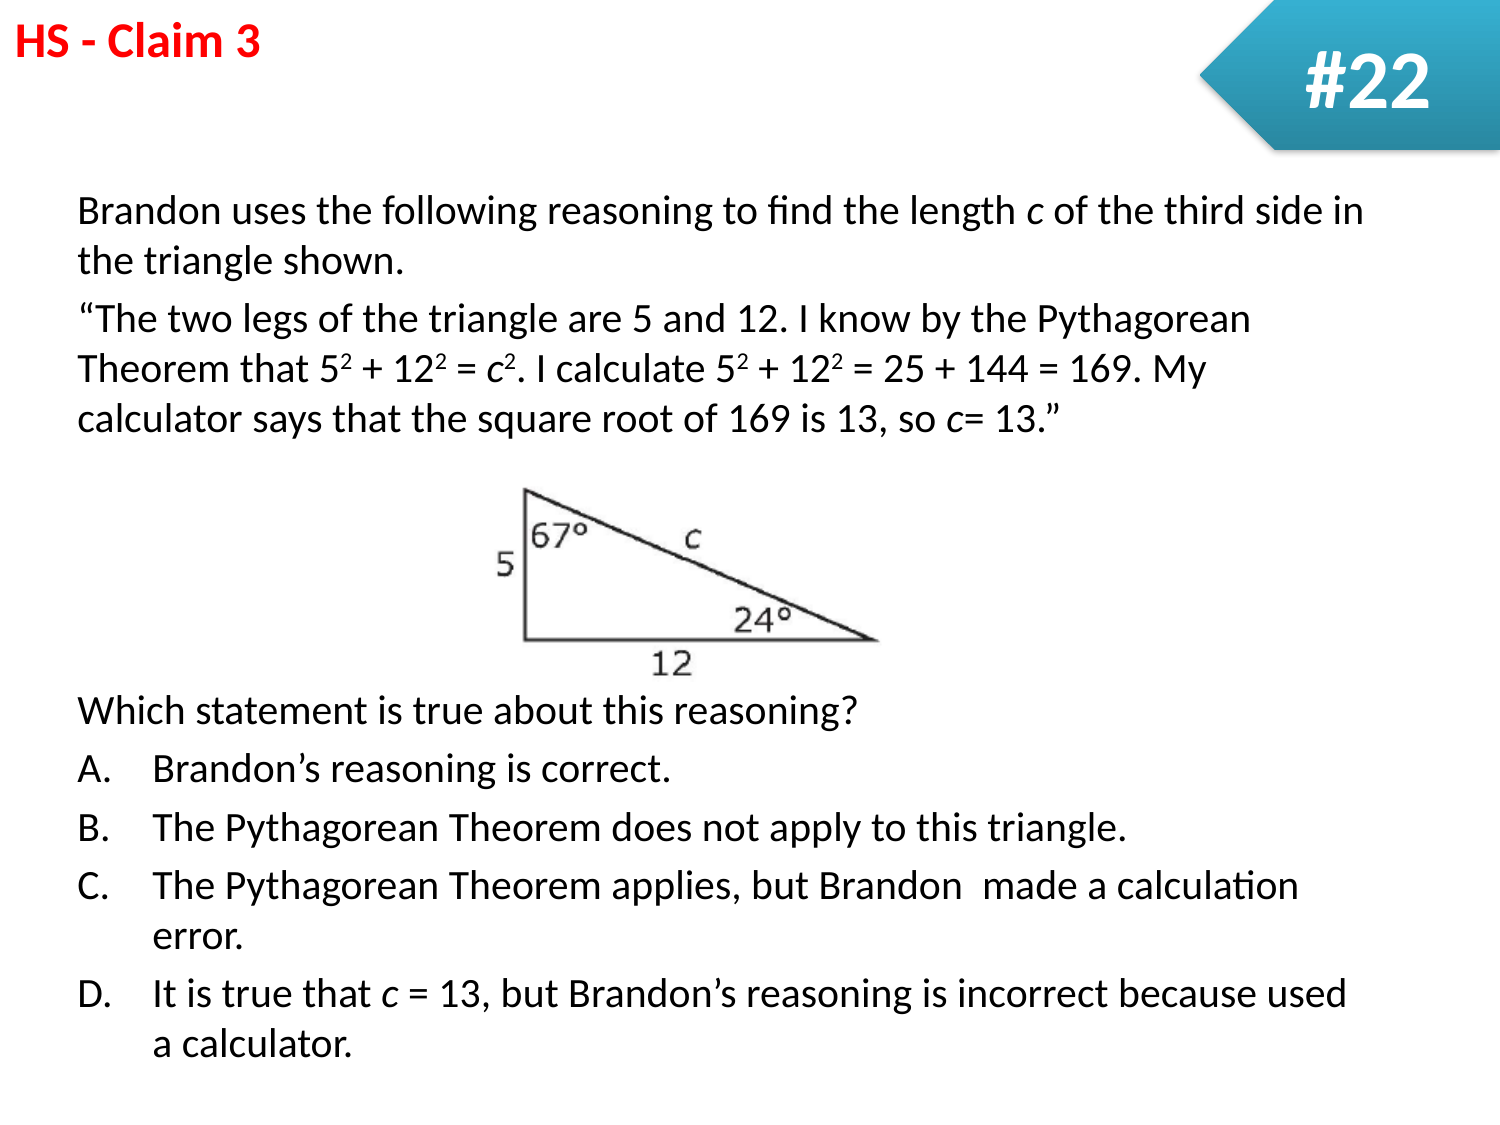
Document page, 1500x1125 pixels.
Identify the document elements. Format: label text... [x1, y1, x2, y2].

list Brandon uses the following reasoning to find the length c of the third side in the triangle shown. “The two legs of the triangle are 5 and 12. I know by the Pythagorean Theorem that 52 + 122 = c2. I calculate 52 + 122 = 25 + 144 = 169. My calculator says that the square root of 169 is 13, so c= 13.” Which statement is true about this reasoning? Brandon’s reasoning is correct. The Pythagorean Theorem does not apply to this triangle. The Pythagorean Theorem applies, but Brandon made a calculation error. It is true that c = 13, but Brandon’s reasoning is incorrect because used a calculator. [62, 174, 1386, 538]
picture [487, 474, 888, 682]
text_box #22 [1199, 0, 1500, 150]
